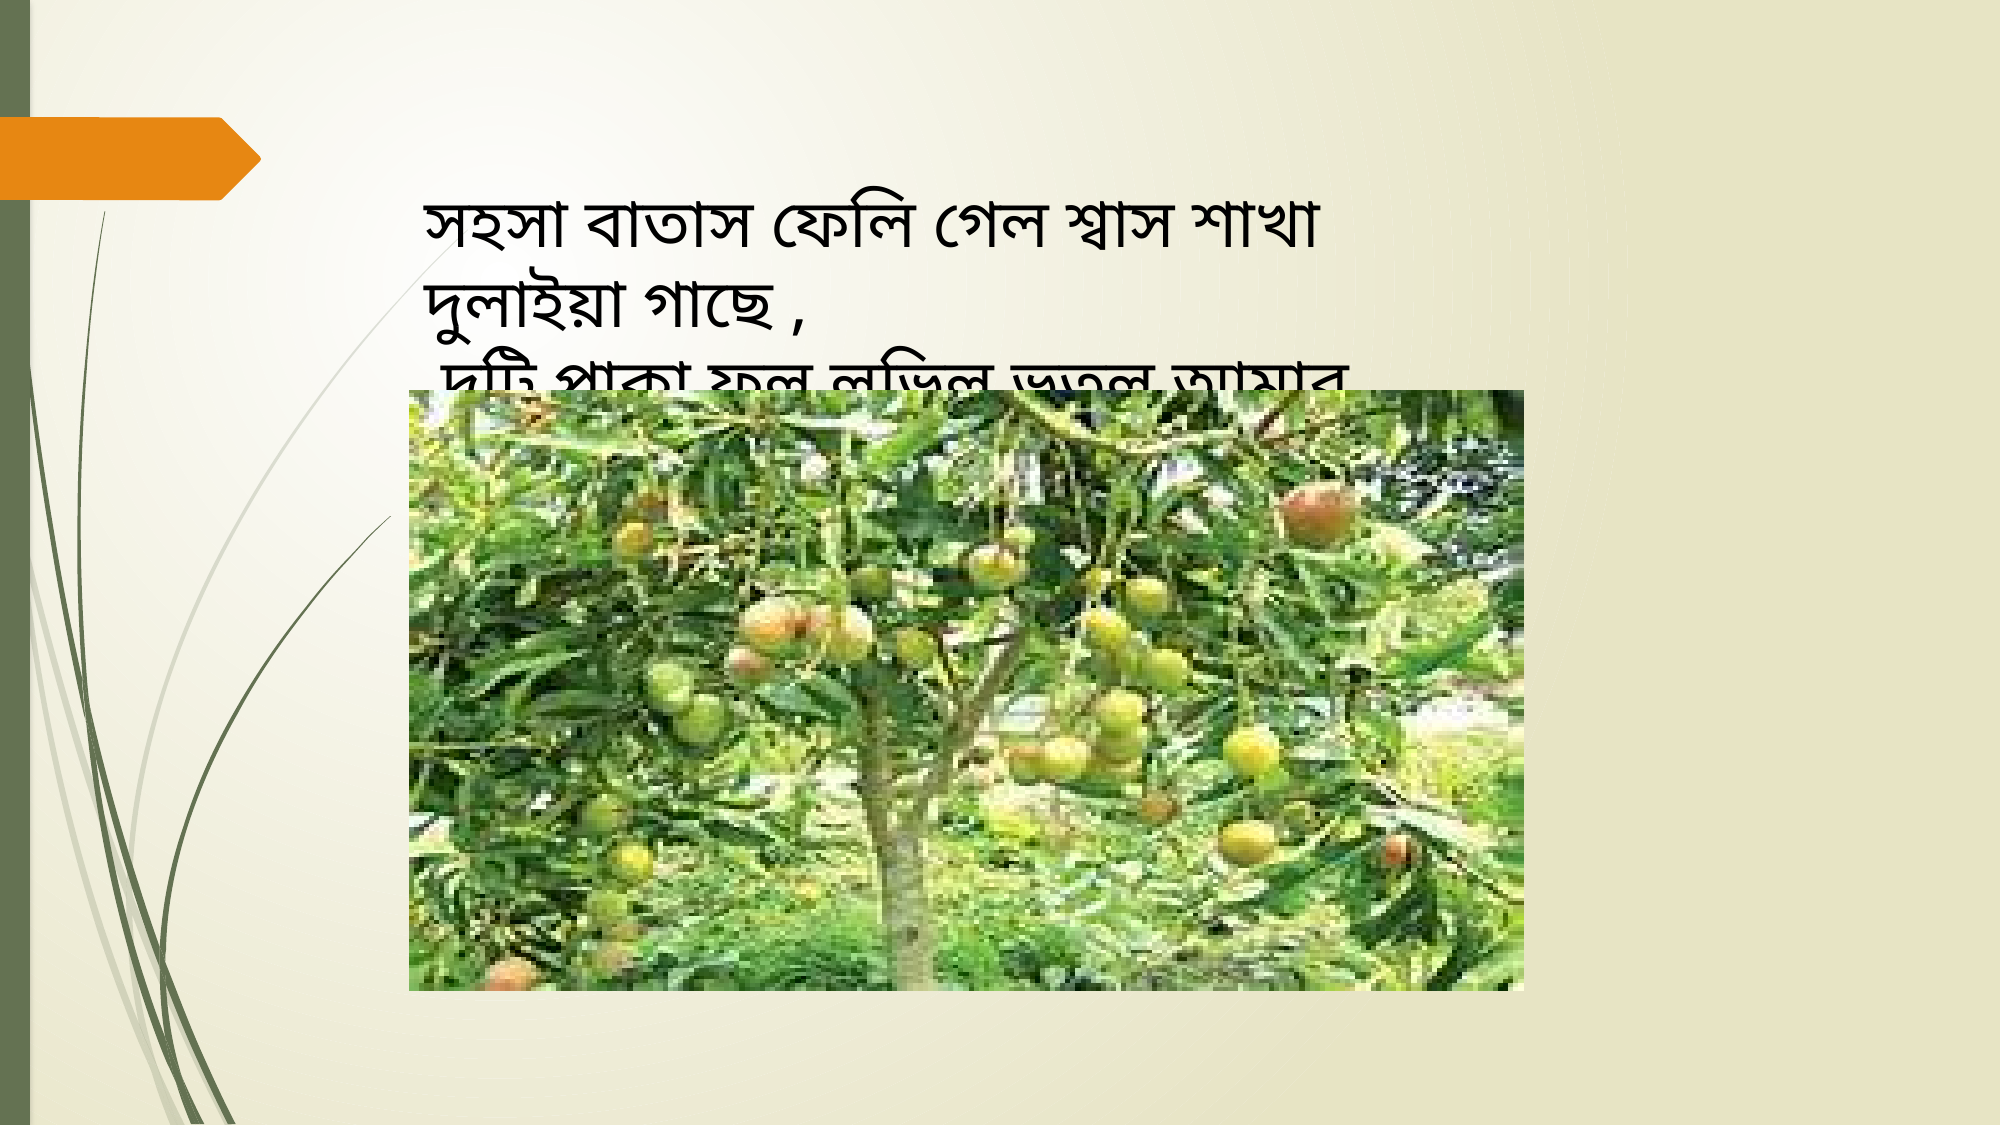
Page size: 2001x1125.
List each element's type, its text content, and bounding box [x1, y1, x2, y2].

picture [409, 390, 1525, 991]
text_box সহসা বাতাস ফেলি গেল শ্বাস শাখা দুলাইয়া গাছে , দুটি পাকা ফল লভিল ভূতল আমার কোলের কাছে। [409, 173, 1524, 390]
